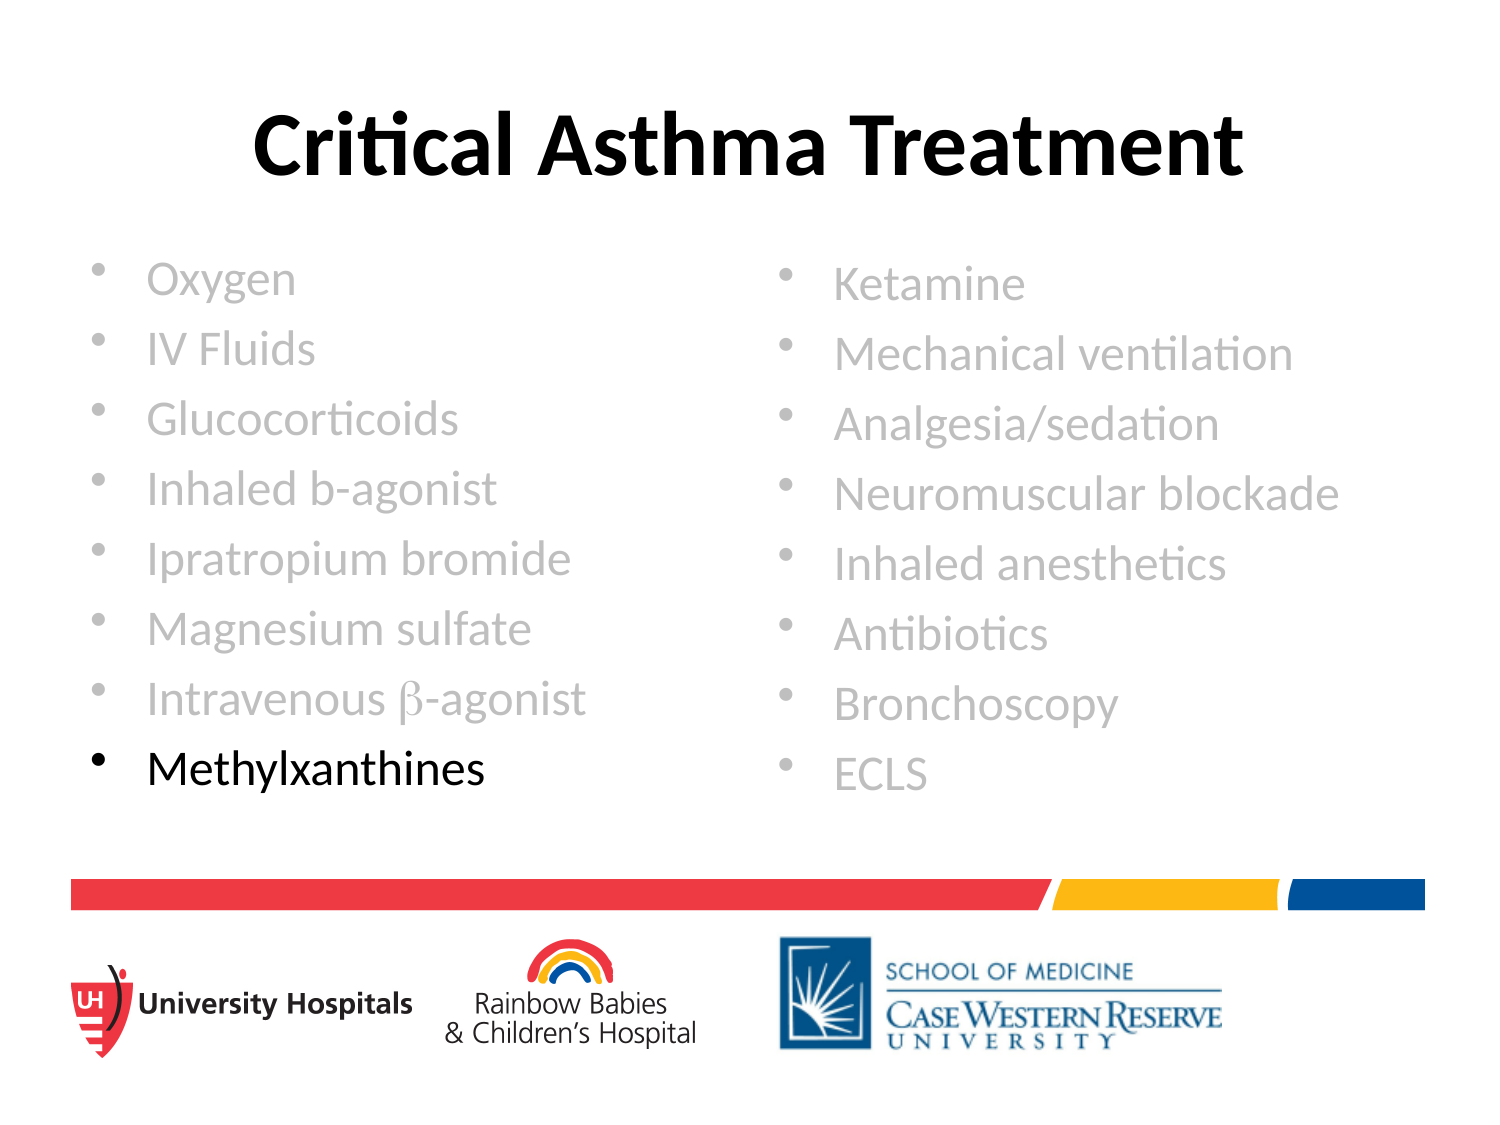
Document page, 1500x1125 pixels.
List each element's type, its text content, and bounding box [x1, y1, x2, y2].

picture [71, 879, 1425, 1058]
list Ketamine Mechanical ventilation Analgesia/sedation Neuromuscular blockade Inhaled anesthetics Antibiotics Bronchoscopy ECLS [762, 242, 1452, 860]
title Critical Asthma Treatment [74, 44, 1426, 233]
list Oxygen IV Fluids Glucocorticoids Inhaled b-agonist Ipratropium bromide Magnesium sulfate Intravenous b-agonist Methylxanthines [74, 238, 738, 855]
